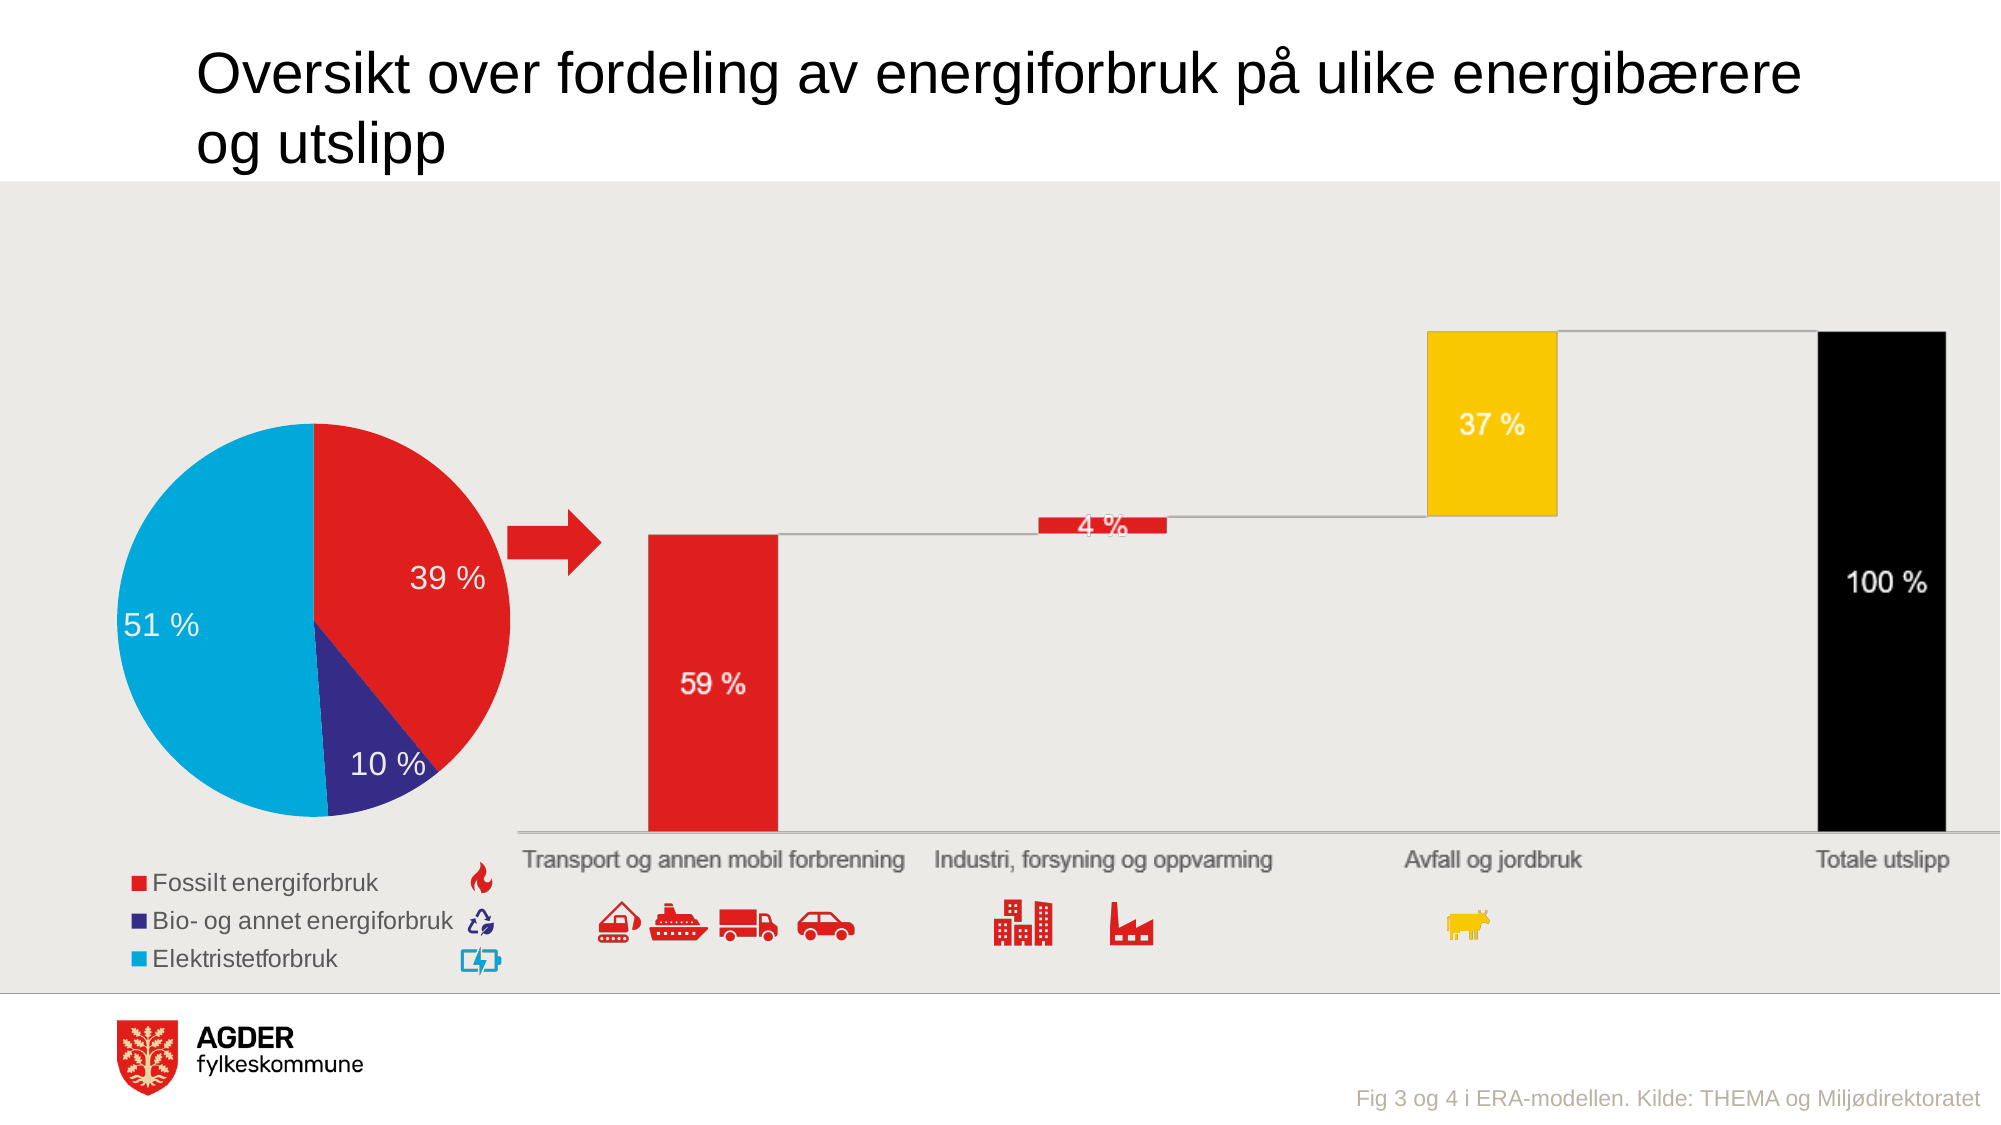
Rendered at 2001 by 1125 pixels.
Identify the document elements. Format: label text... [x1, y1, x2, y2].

picture [117, 1020, 363, 1096]
picture [1101, 893, 1162, 954]
title Oversikt over fordeling av energiforbruk på ulike energibærere og utslipp [196, 48, 1863, 161]
picture [717, 894, 780, 956]
chart [92, 370, 535, 997]
picture [1445, 901, 1492, 949]
picture [464, 860, 498, 895]
picture [465, 906, 497, 938]
picture [592, 895, 647, 950]
picture [648, 891, 710, 954]
picture [505, 318, 2000, 885]
picture [459, 939, 503, 983]
picture [795, 895, 857, 957]
picture [988, 887, 1058, 958]
text_box Fig 3 og 4 i ERA-modellen. Kilde: THEMA og Miljødirektoratet [1341, 1076, 2000, 1119]
text_box [535, 506, 604, 579]
